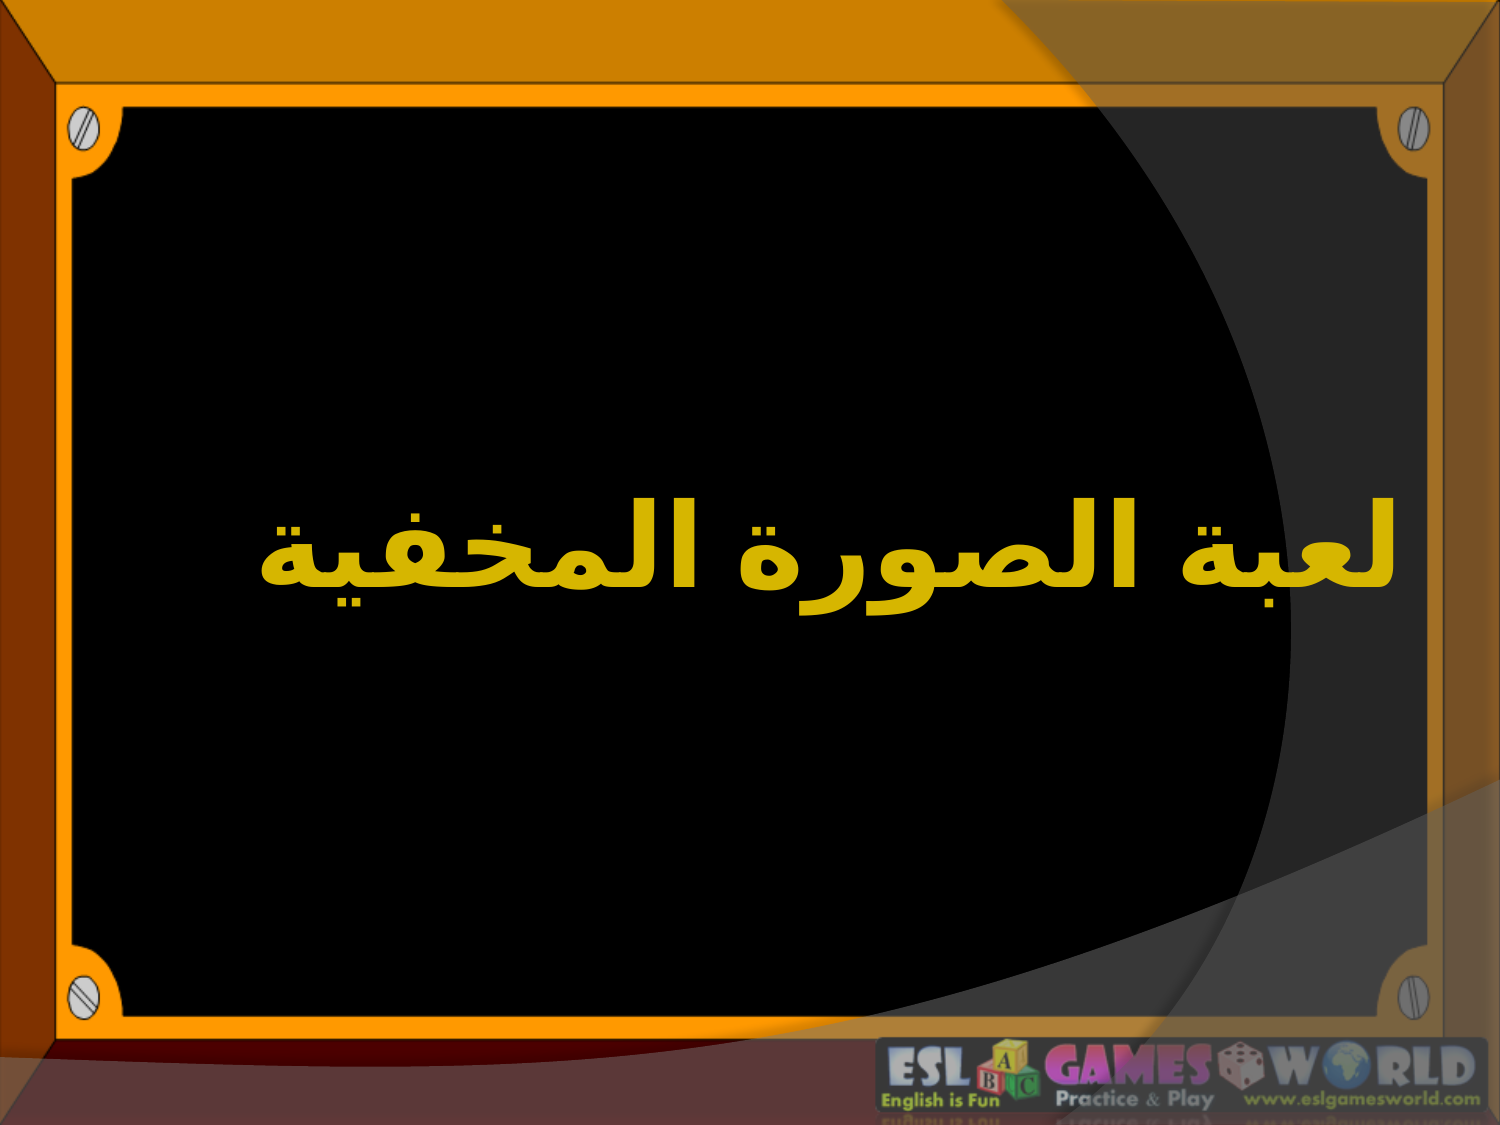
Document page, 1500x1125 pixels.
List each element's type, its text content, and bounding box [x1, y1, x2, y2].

title لعبة الصورة المخفية [137, 462, 1413, 704]
picture [0, 0, 1287, 1066]
